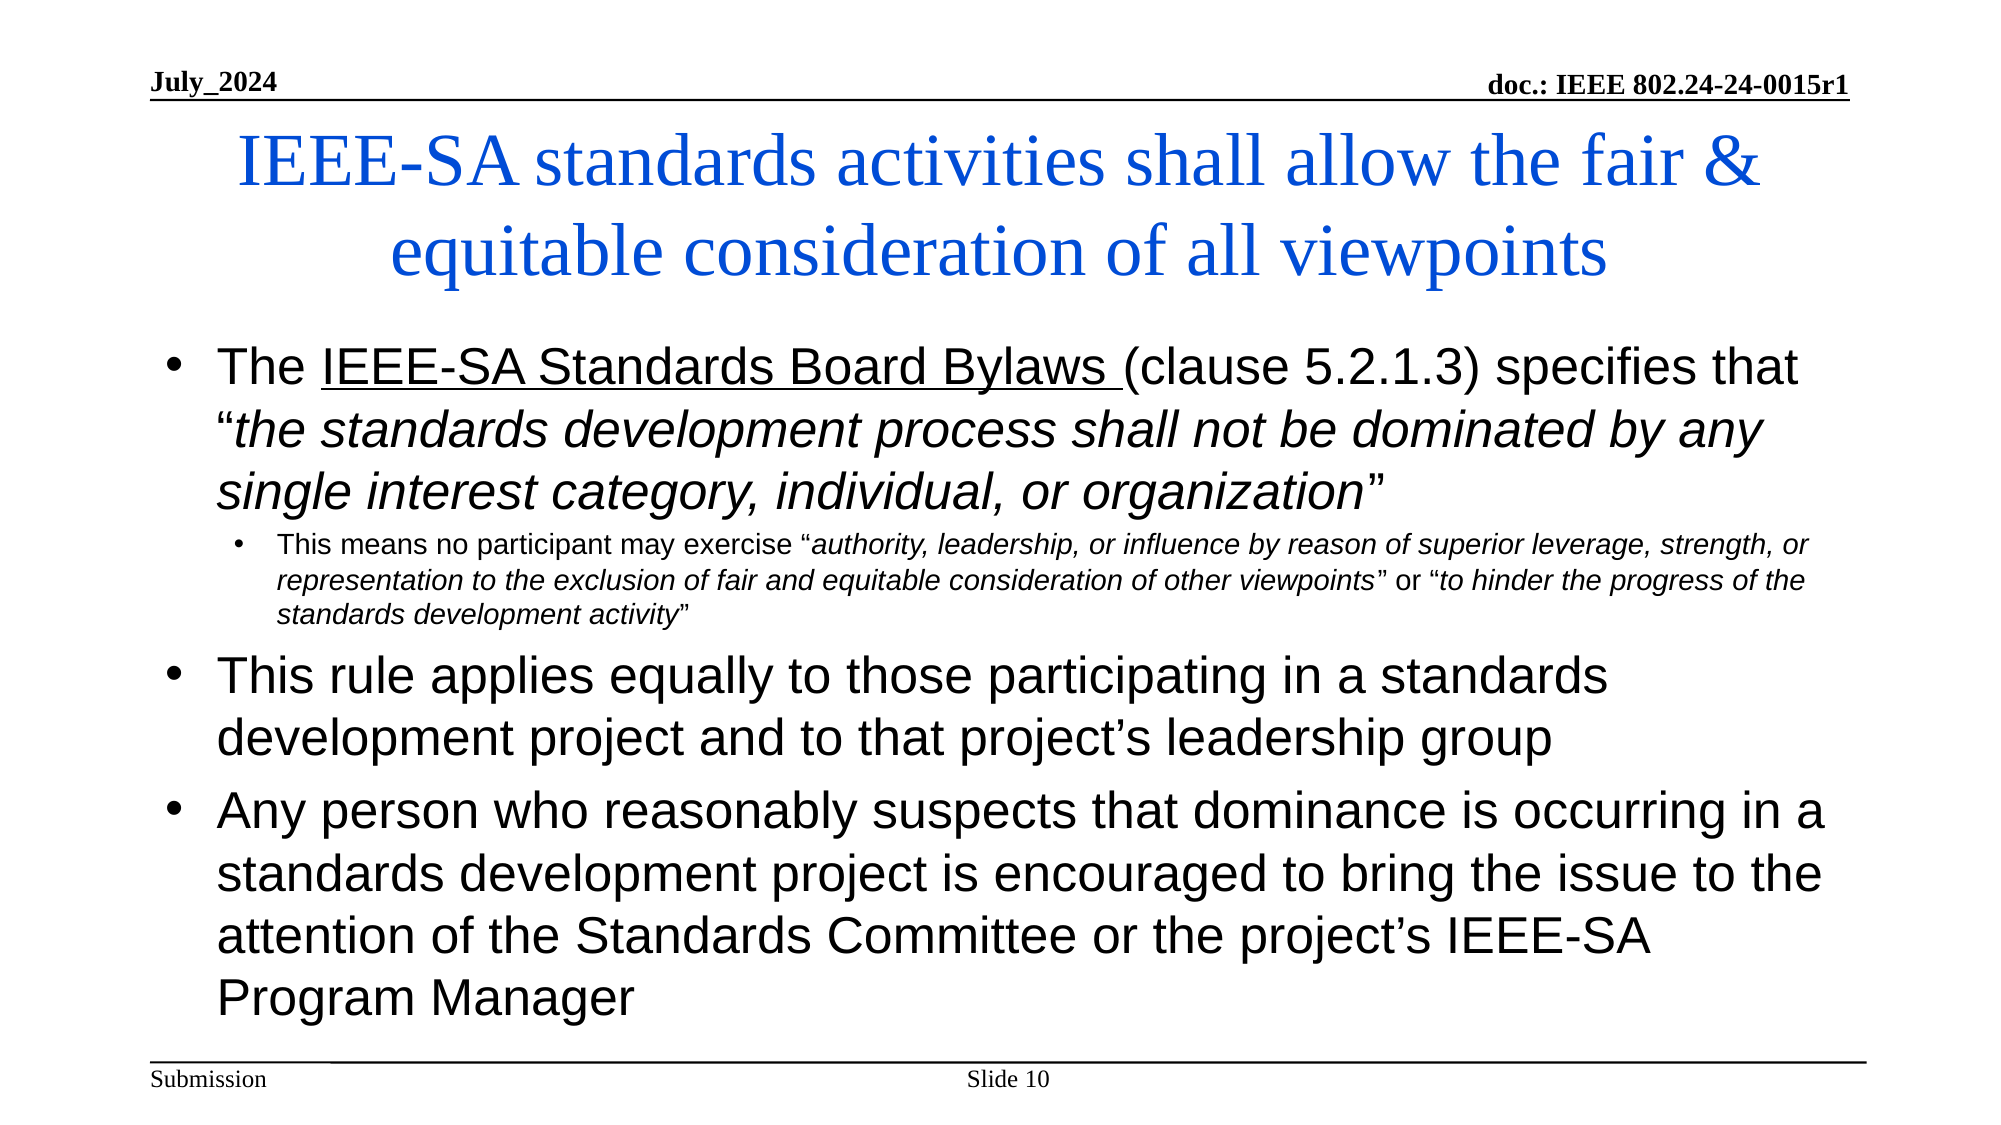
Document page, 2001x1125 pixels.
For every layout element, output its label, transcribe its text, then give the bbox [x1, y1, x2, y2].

slide_number Slide 10 [937, 1062, 1079, 1108]
list The IEEE-SA Standards Board Bylaws (clause 5.2.1.3) specifies that “the standards development process shall not be dominated by any single interest category, individual, or organization” This means no participant may exercise “authority, leadership, or influence by reason of superior leverage, strength, or representation to the exclusion of fair and equitable consideration of other viewpoints” or “to hinder the progress of the standards development activity” This rule applies equally to those participating in a standards development project and to that project’s leadership group Any person who reasonably suspects that dominance is occurring in a standards development project is encouraged to bring the issue to the attention of the Standards Committee or the project’s IEEE-SA Program Manager [150, 324, 1850, 1050]
title IEEE-SA standards activities shall allow the fair & equitable consideration of all viewpoints [150, 112, 1850, 288]
